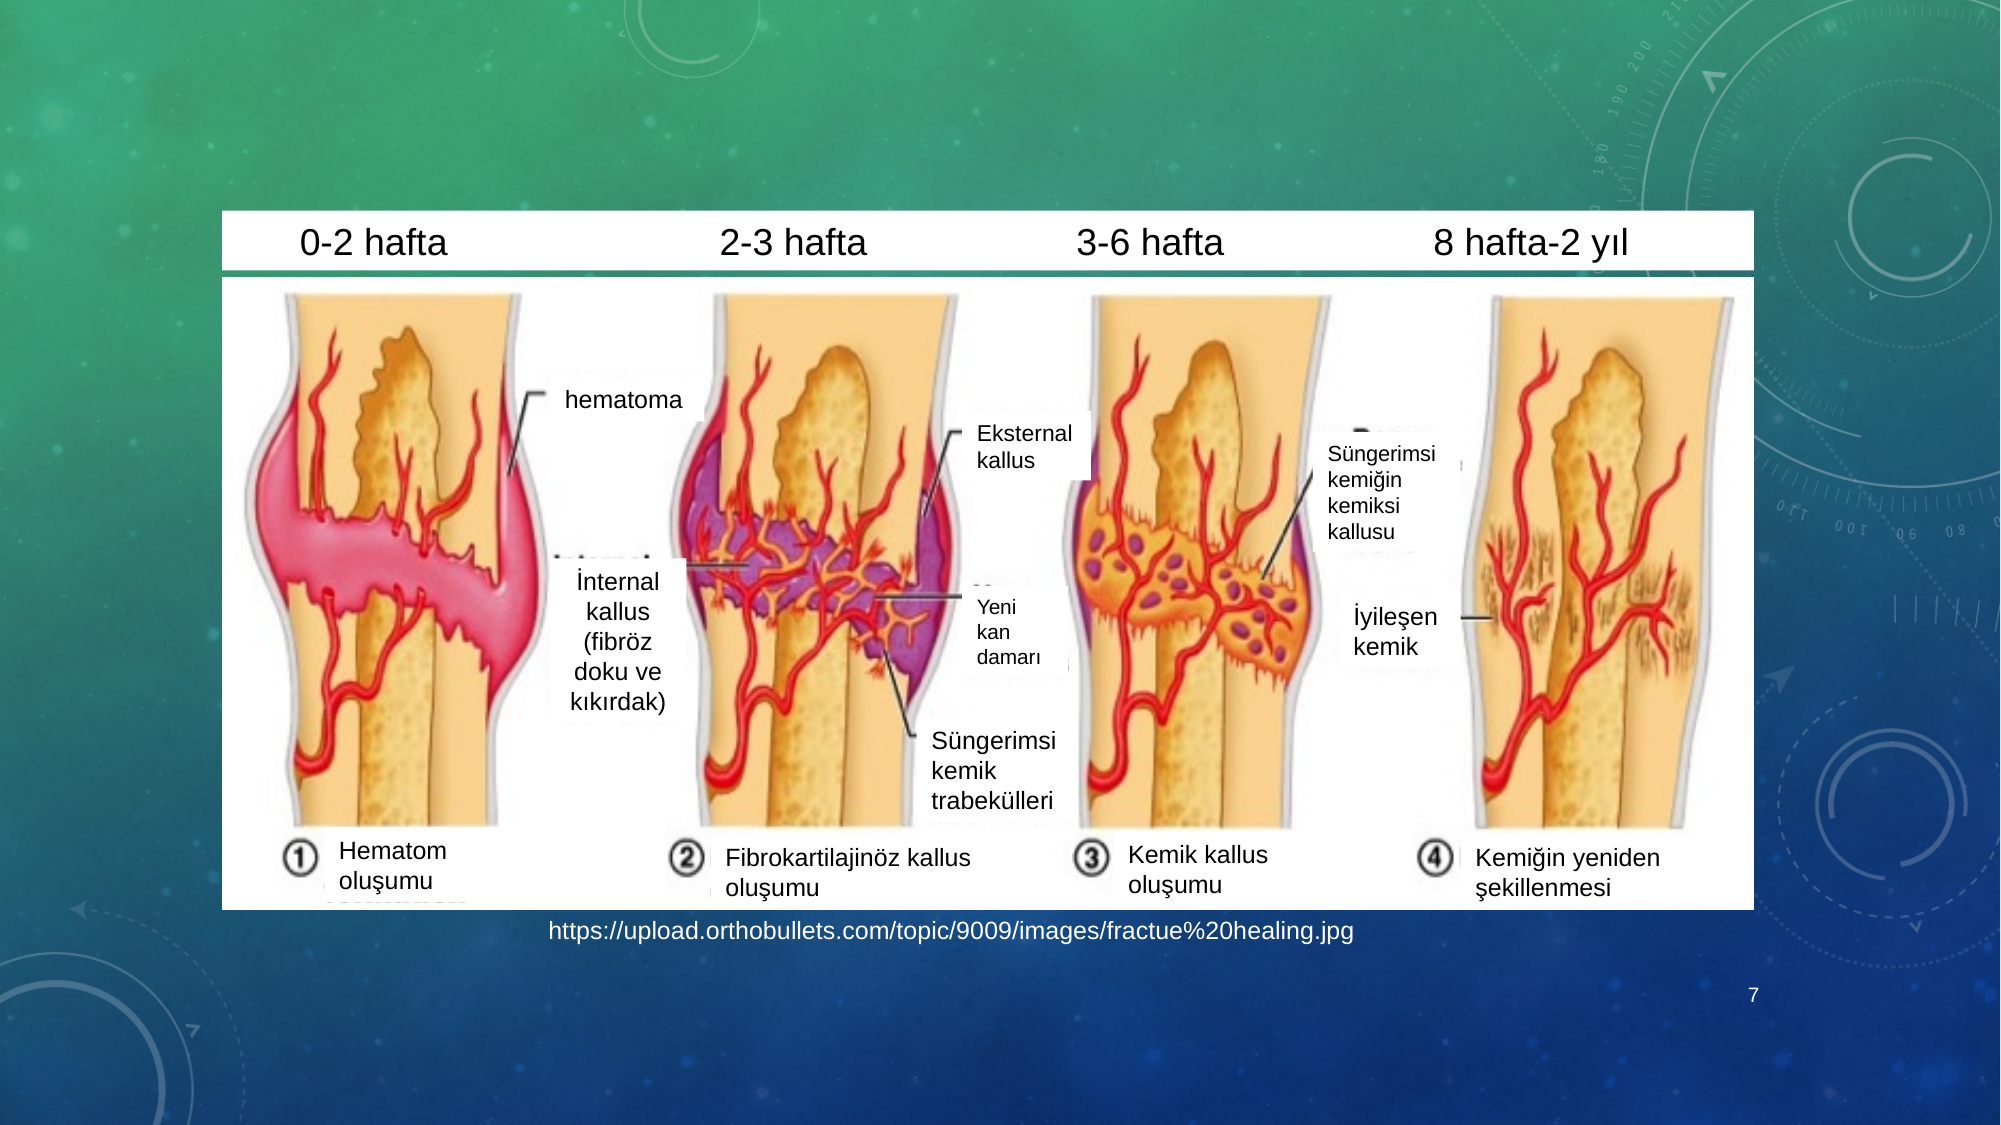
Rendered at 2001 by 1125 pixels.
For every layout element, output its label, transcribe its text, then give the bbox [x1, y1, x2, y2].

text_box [221, 210, 1755, 959]
slide_number 7 [1684, 963, 1775, 1025]
picture [0, 0, 2001, 1125]
